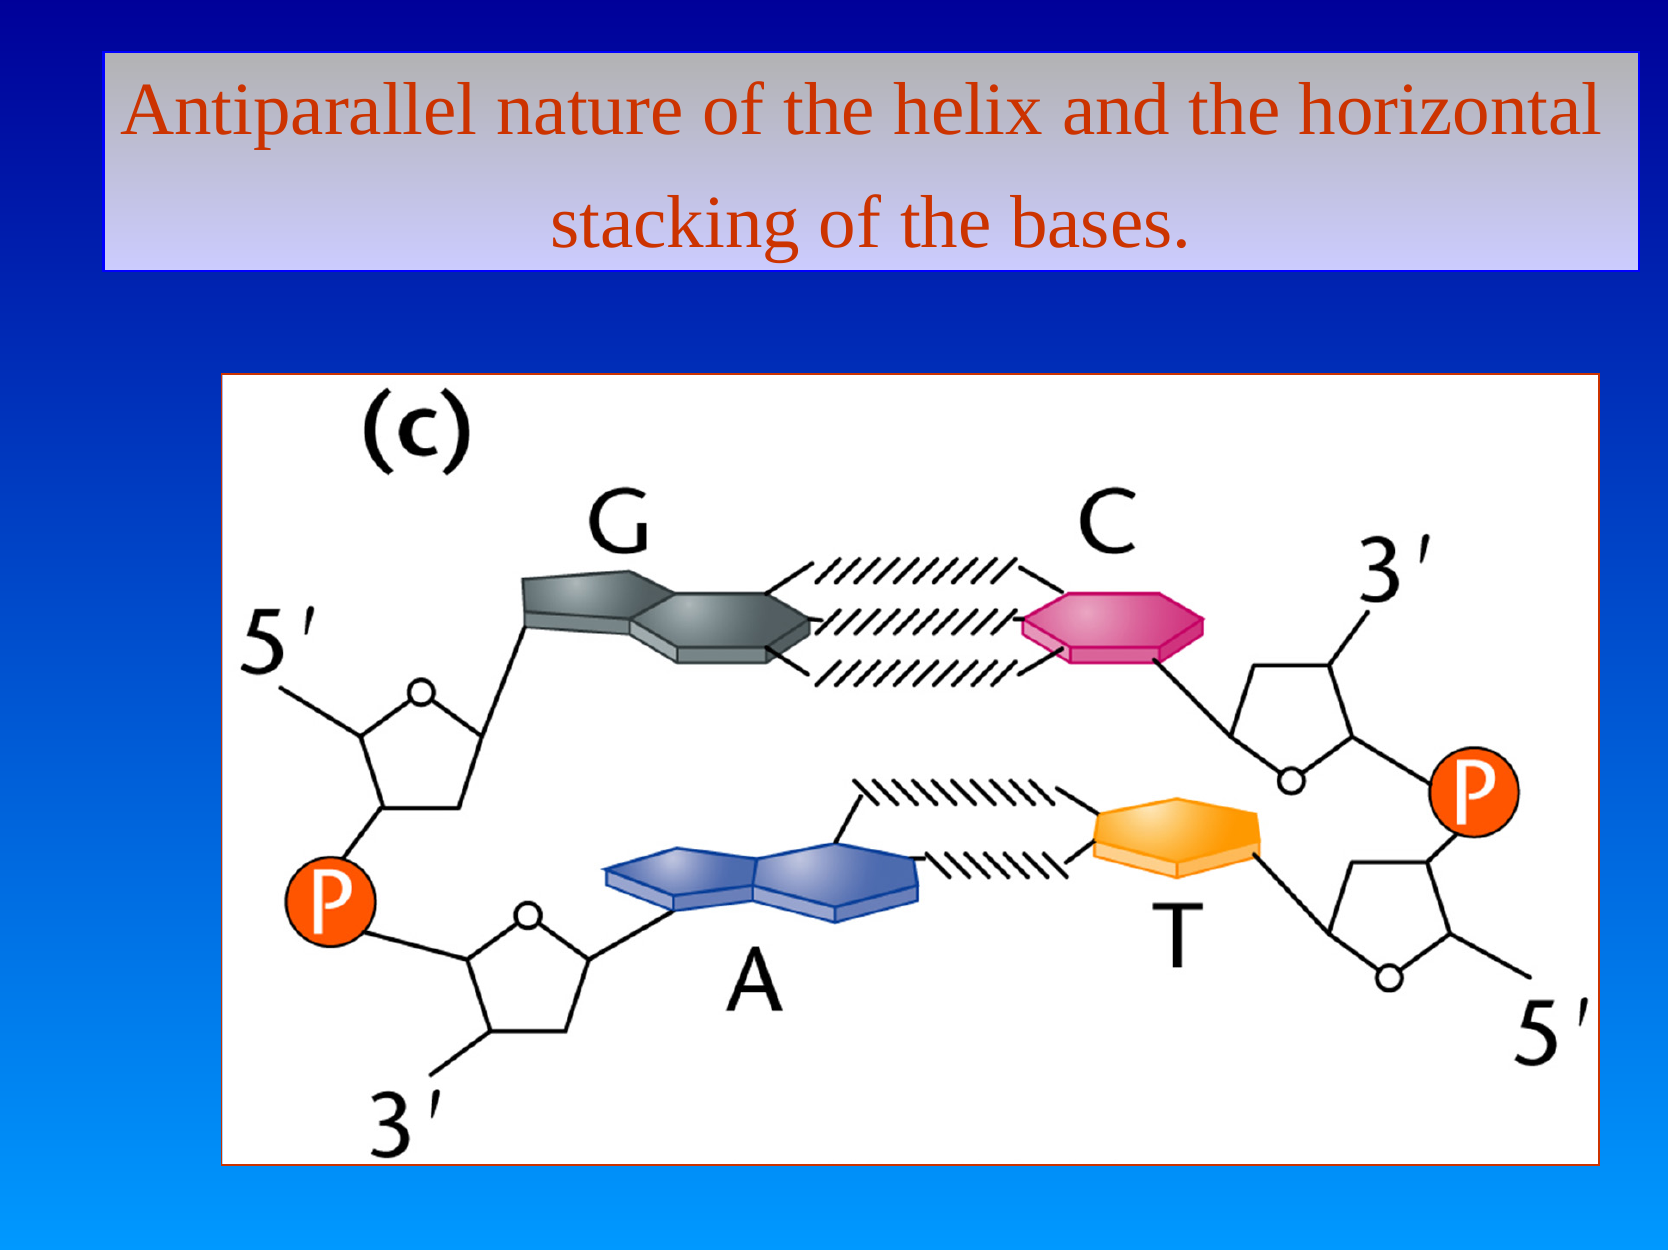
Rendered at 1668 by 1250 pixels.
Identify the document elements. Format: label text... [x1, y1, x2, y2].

text_box Antiparallel nature of the helix and the horizontal stacking of the bases. [103, 51, 1640, 271]
picture [222, 374, 1599, 1165]
